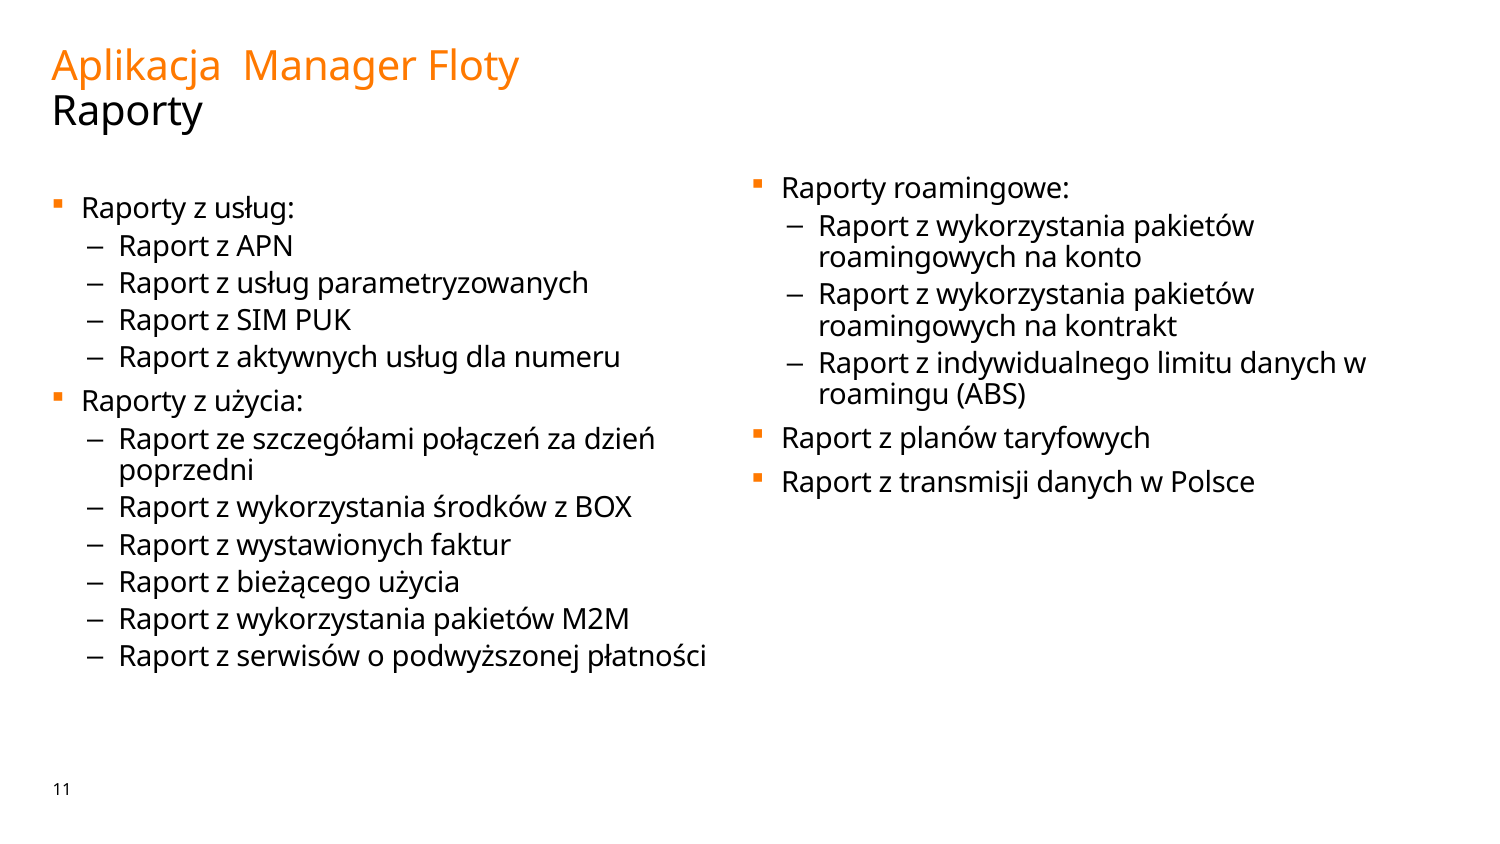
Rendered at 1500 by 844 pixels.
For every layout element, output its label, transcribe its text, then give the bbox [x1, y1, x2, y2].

text_box Raporty roamingowe: Raport z wykorzystania pakietów roamingowych na konto Raport z wykorzystania pakietów roamingowych na kontrakt Raport z indywidualnego limitu danych w roamingu (ABS) Raport z planów taryfowych Raport z transmisji danych w Polsce [751, 173, 1427, 727]
list Raporty z usług: Raport z APN Raport z usług parametryzowanych Raport z SIM PUK Raport z aktywnych usług dla numeru Raporty z użycia: Raport ze szczegółami połączeń za dzień poprzedni Raport z wykorzystania środków z BOX Raport z wystawionych faktur Raport z bieżącego użycia Raport z wykorzystania pakietów M2M Raport z serwisów o podwyższonej płatności [51, 193, 727, 747]
title Aplikacja Manager Floty Raporty [51, 43, 1449, 166]
